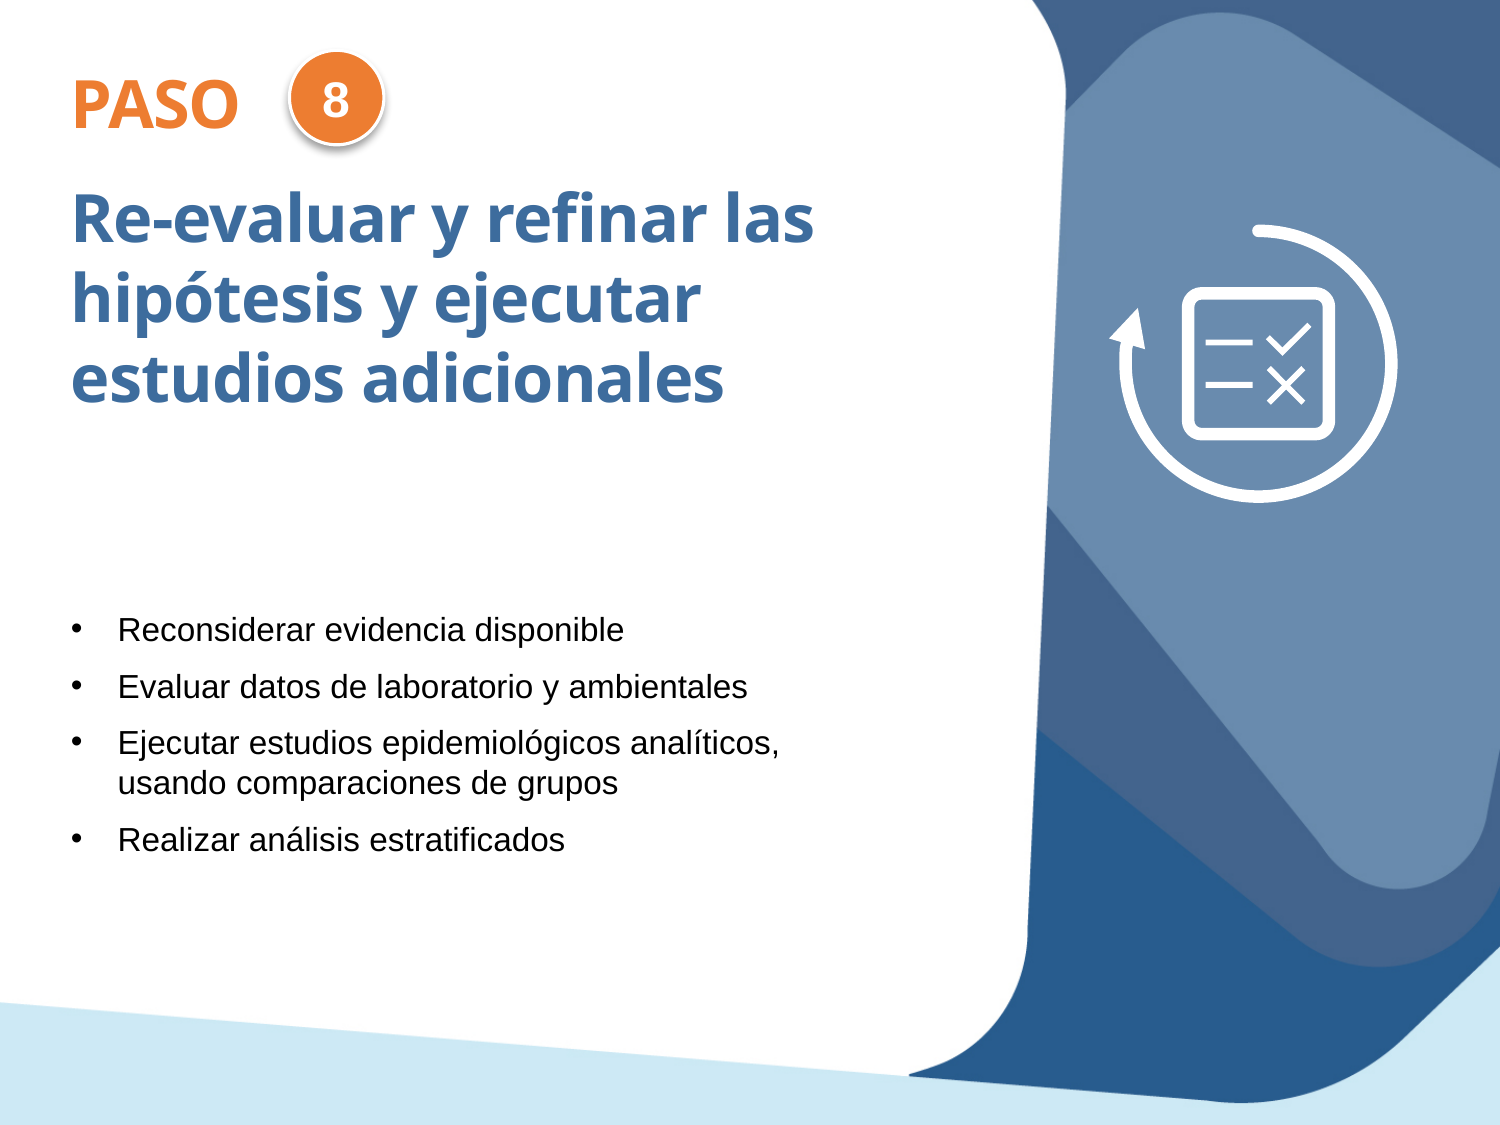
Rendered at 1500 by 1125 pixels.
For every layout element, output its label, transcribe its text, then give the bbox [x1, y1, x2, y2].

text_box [1187, 293, 1330, 435]
picture [0, 0, 1500, 1125]
text_box [1124, 230, 1393, 498]
text_box 8 [289, 50, 384, 145]
text_box Reconsiderar evidencia disponible Evaluar datos de laboratorio y ambientales Ejecutar estudios epidemiológicos analíticos, usando comparaciones de grupos Realizar análisis estratificados [70, 419, 891, 1047]
text_box PASO Re-evaluar y refinar las hipótesis y ejecutar estudios adicionales [70, 62, 961, 416]
